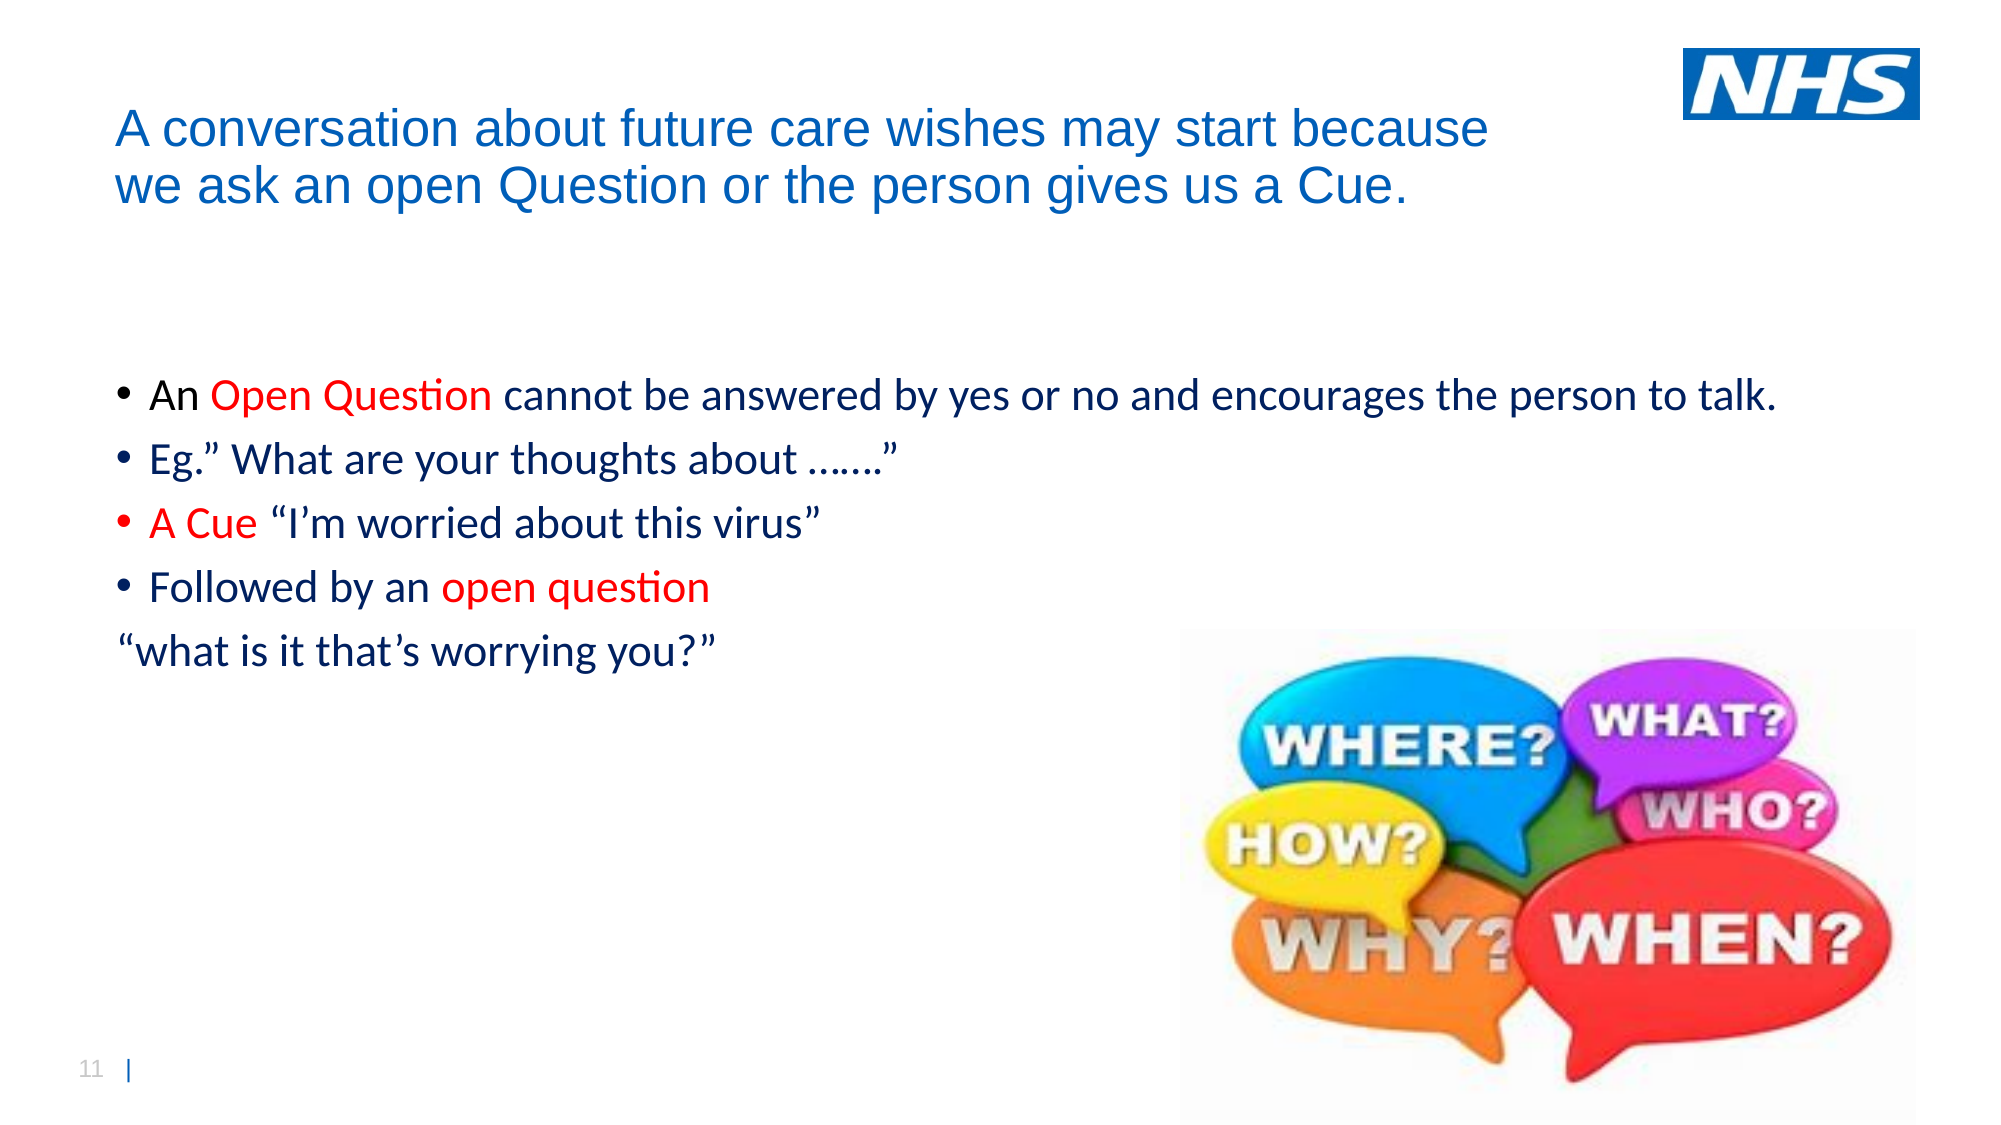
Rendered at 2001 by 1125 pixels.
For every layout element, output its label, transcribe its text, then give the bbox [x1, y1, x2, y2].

list An Open Question cannot be answered by yes or no and encourages the person to talk. Eg.” What are your thoughts about …….” A Cue “I’m worried about this virus” Followed by an open question “what is it that’s worrying you?” [100, 363, 1794, 732]
picture [1683, 48, 1920, 120]
title A conversation about future care wishes may start because we ask an open Question or the person gives us a Cue. [100, 75, 1538, 241]
picture [1180, 629, 1916, 1125]
